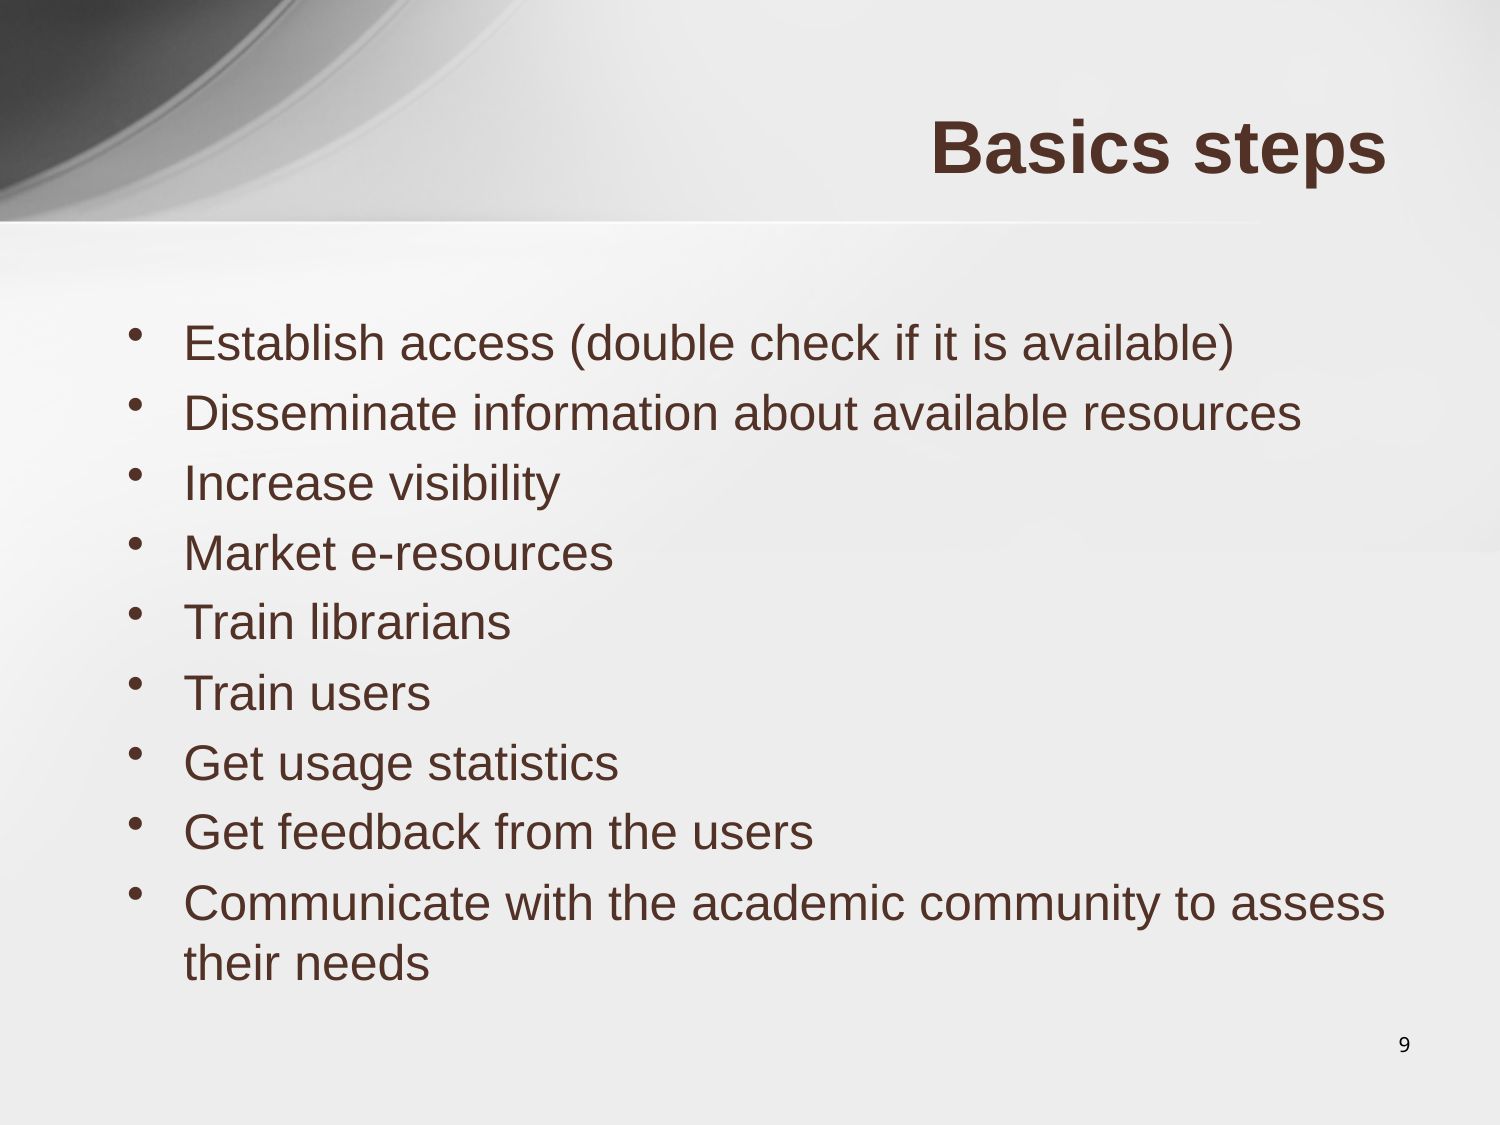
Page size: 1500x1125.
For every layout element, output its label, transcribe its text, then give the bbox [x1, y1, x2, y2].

title Basics steps [74, 58, 1426, 197]
list Establish access (double check if it is available) Disseminate information about available resources Increase visibility Market e-resources Train librarians Train users Get usage statistics Get feedback from the users Communicate with the academic community to assess their needs [111, 302, 1449, 1125]
slide_number 9 [1074, 1024, 1425, 1103]
picture [0, 0, 1500, 1125]
